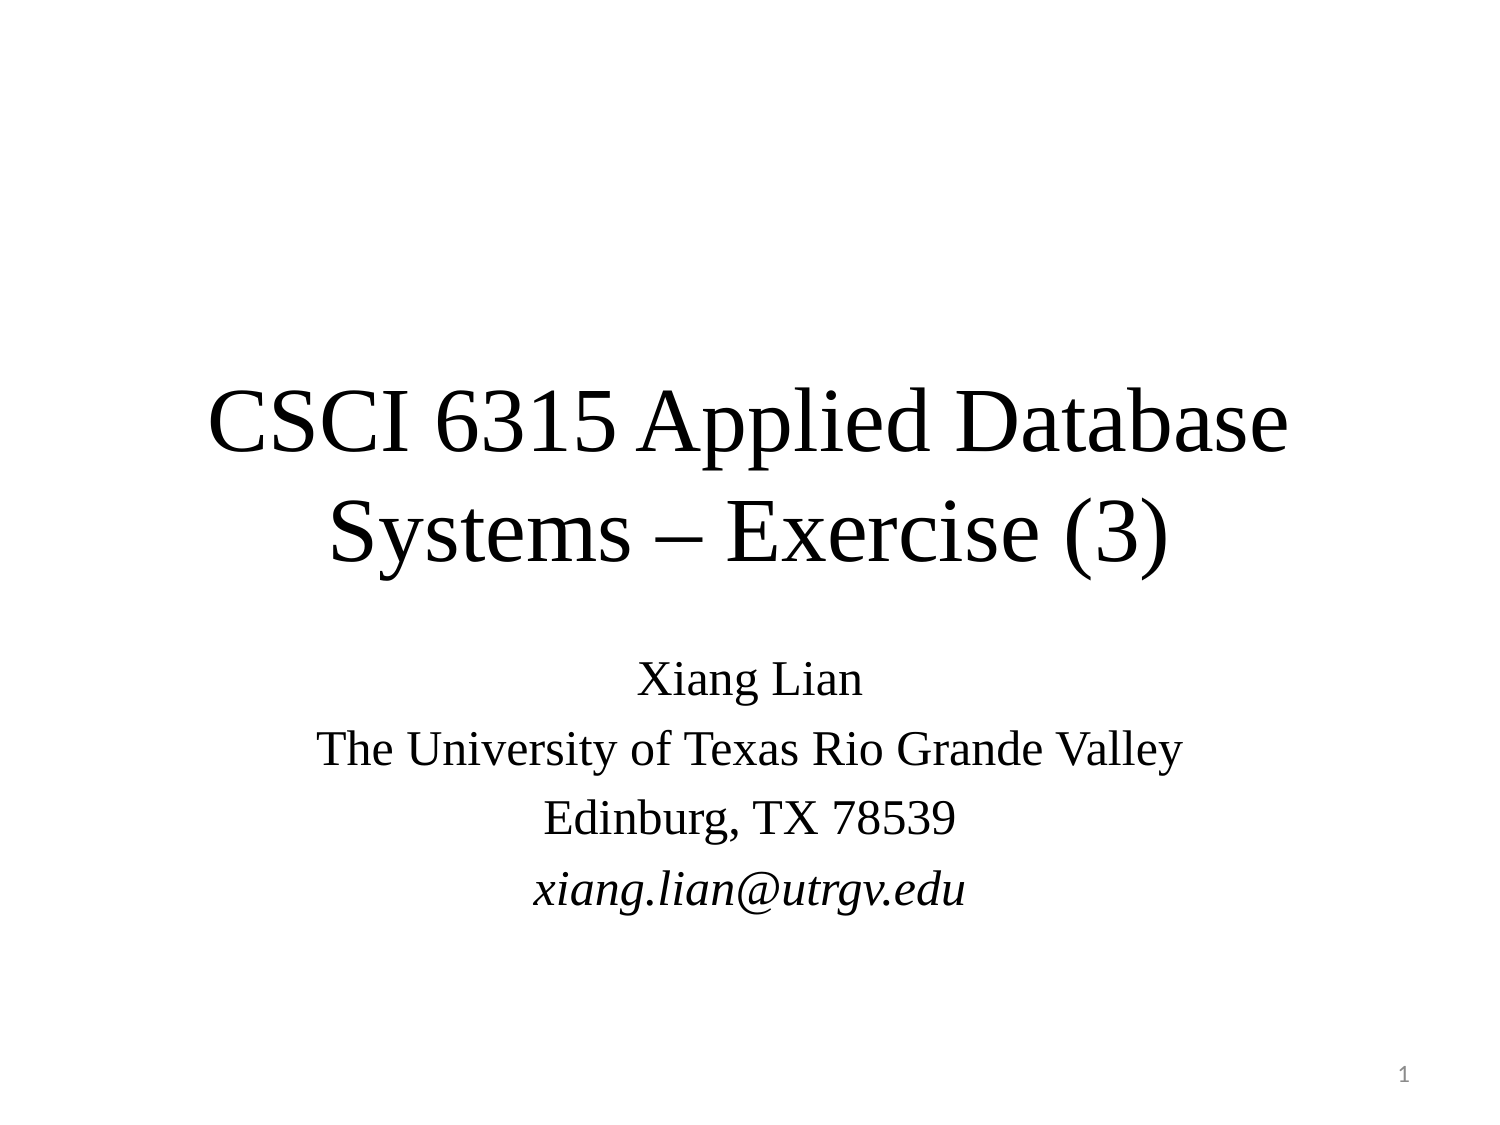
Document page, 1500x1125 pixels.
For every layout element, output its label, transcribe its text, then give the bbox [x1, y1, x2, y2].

slide_number 1 [1074, 1042, 1425, 1103]
title CSCI 6315 Applied Database Systems – Exercise (3) [112, 349, 1388, 591]
subtitle Xiang Lian The University of Texas Rio Grande Valley Edinburg, TX 78539 xiang.lian@utrgv.edu [225, 637, 1275, 925]
